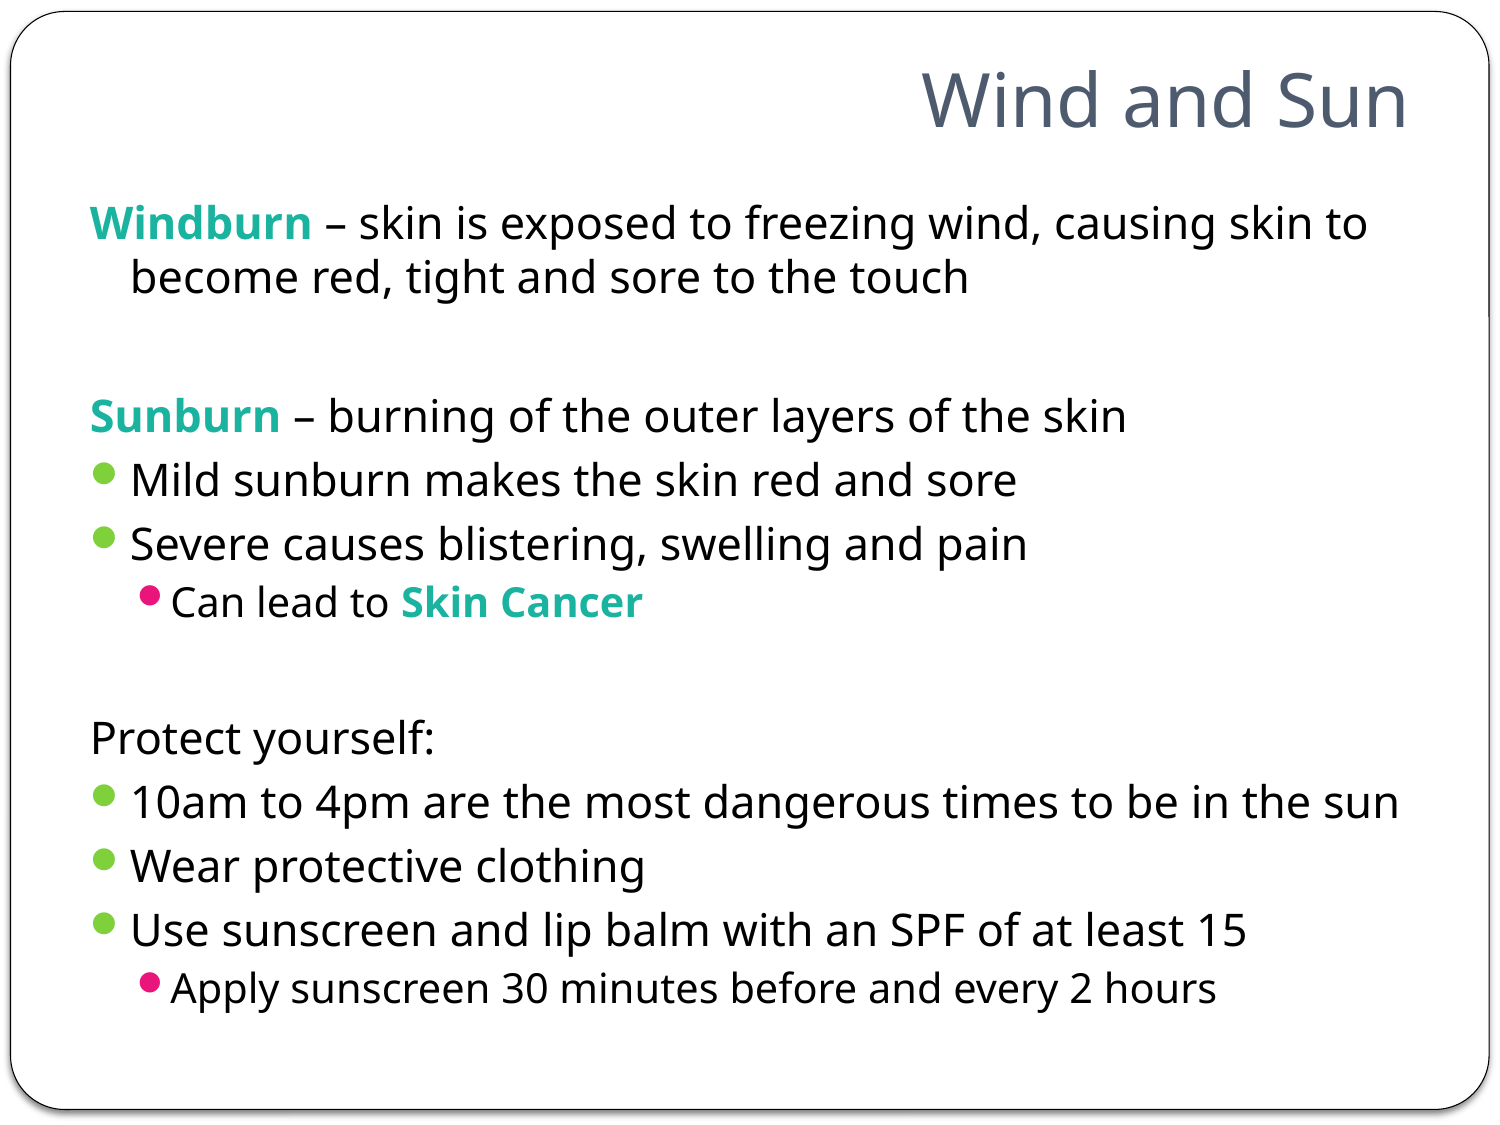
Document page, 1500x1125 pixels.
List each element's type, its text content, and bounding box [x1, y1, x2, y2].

list Windburn – skin is exposed to freezing wind, causing skin to become red, tight and sore to the touch Sunburn – burning of the outer layers of the skin Mild sunburn makes the skin red and sore Severe causes blistering, swelling and pain Can lead to Skin Cancer Protect yourself: 10am to 4pm are the most dangerous times to be in the sun Wear protective clothing Use sunscreen and lip balm with an SPF of at least 15 Apply sunscreen 30 minutes before and every 2 hours [75, 187, 1425, 1038]
title Wind and Sun [150, 45, 1425, 187]
